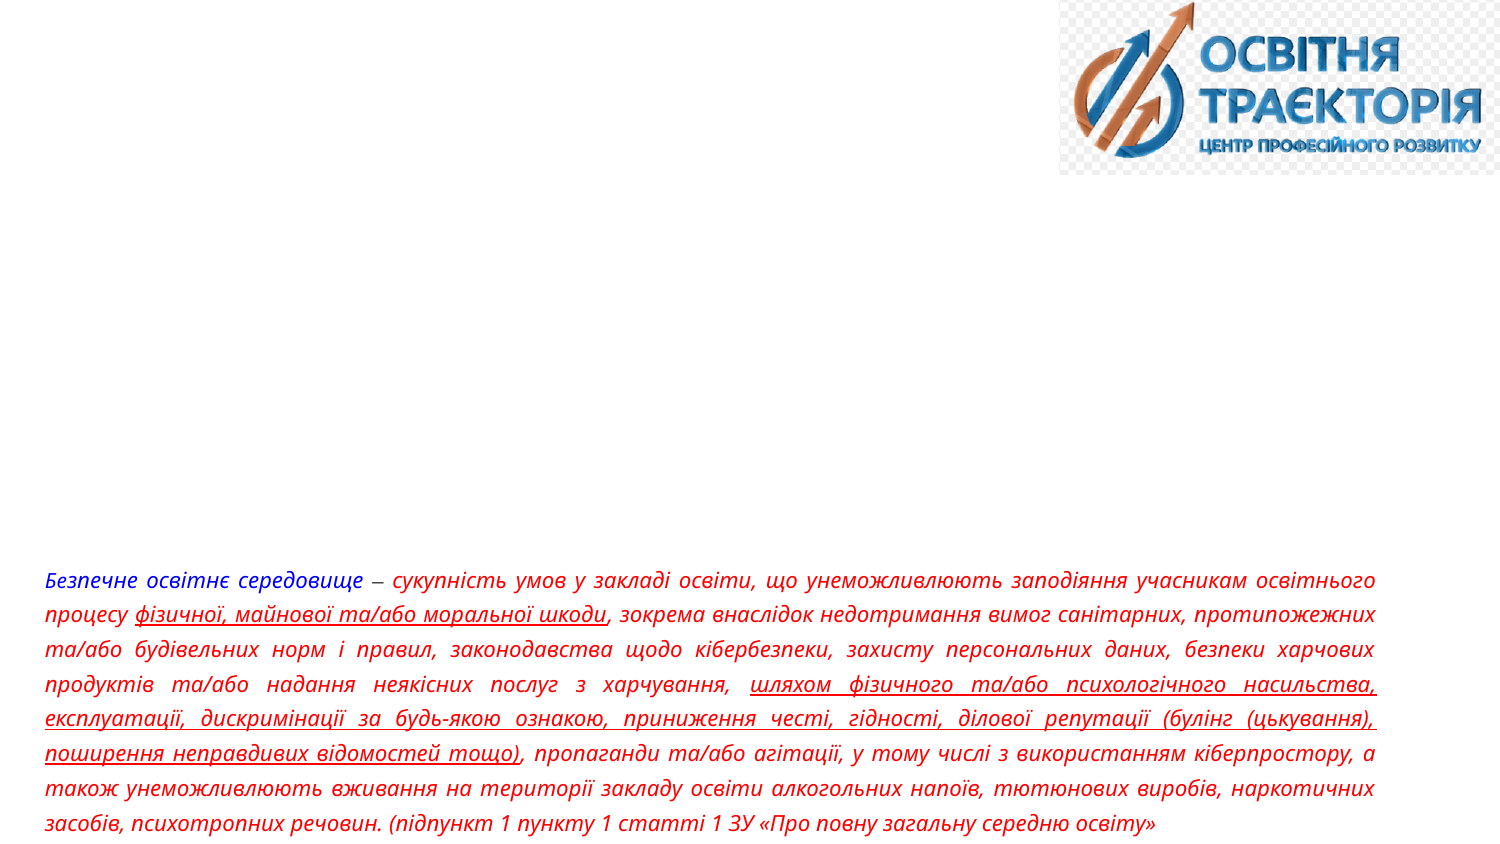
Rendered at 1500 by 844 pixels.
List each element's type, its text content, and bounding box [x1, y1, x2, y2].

picture [1058, 0, 1500, 175]
title Безпечне освітнє середовище – сукупність умов у закладі освіти, що унеможливлюють заподіяння учасникам освітнього процесу фізичної, майнової та/або моральної шкоди, зокрема внаслідок недотримання вимог санітарних, протипожежних та/або будівельних норм і правил, законодавства щодо кібербезпеки, захисту персональних даних, безпеки харчових продуктів та/або надання неякісних послуг з харчування, шляхом фізичного та/або психологічного насильства, експлуатації, дискримінації за будь-якою ознакою, приниження честі, гідності, ділової репутації (булінг (цькування), поширення неправдивих відомостей тощо), пропаганди та/або агітації, у тому числі з використанням кіберпростору, а також унеможливлюють вживання на території закладу освіти алкогольних напоїв, тютюнових виробів, наркотичних засобів, психотропних речовин. (підпункт 1 пункту 1 статті 1 ЗУ «Про повну загальну середню освіту» [29, 544, 1393, 844]
